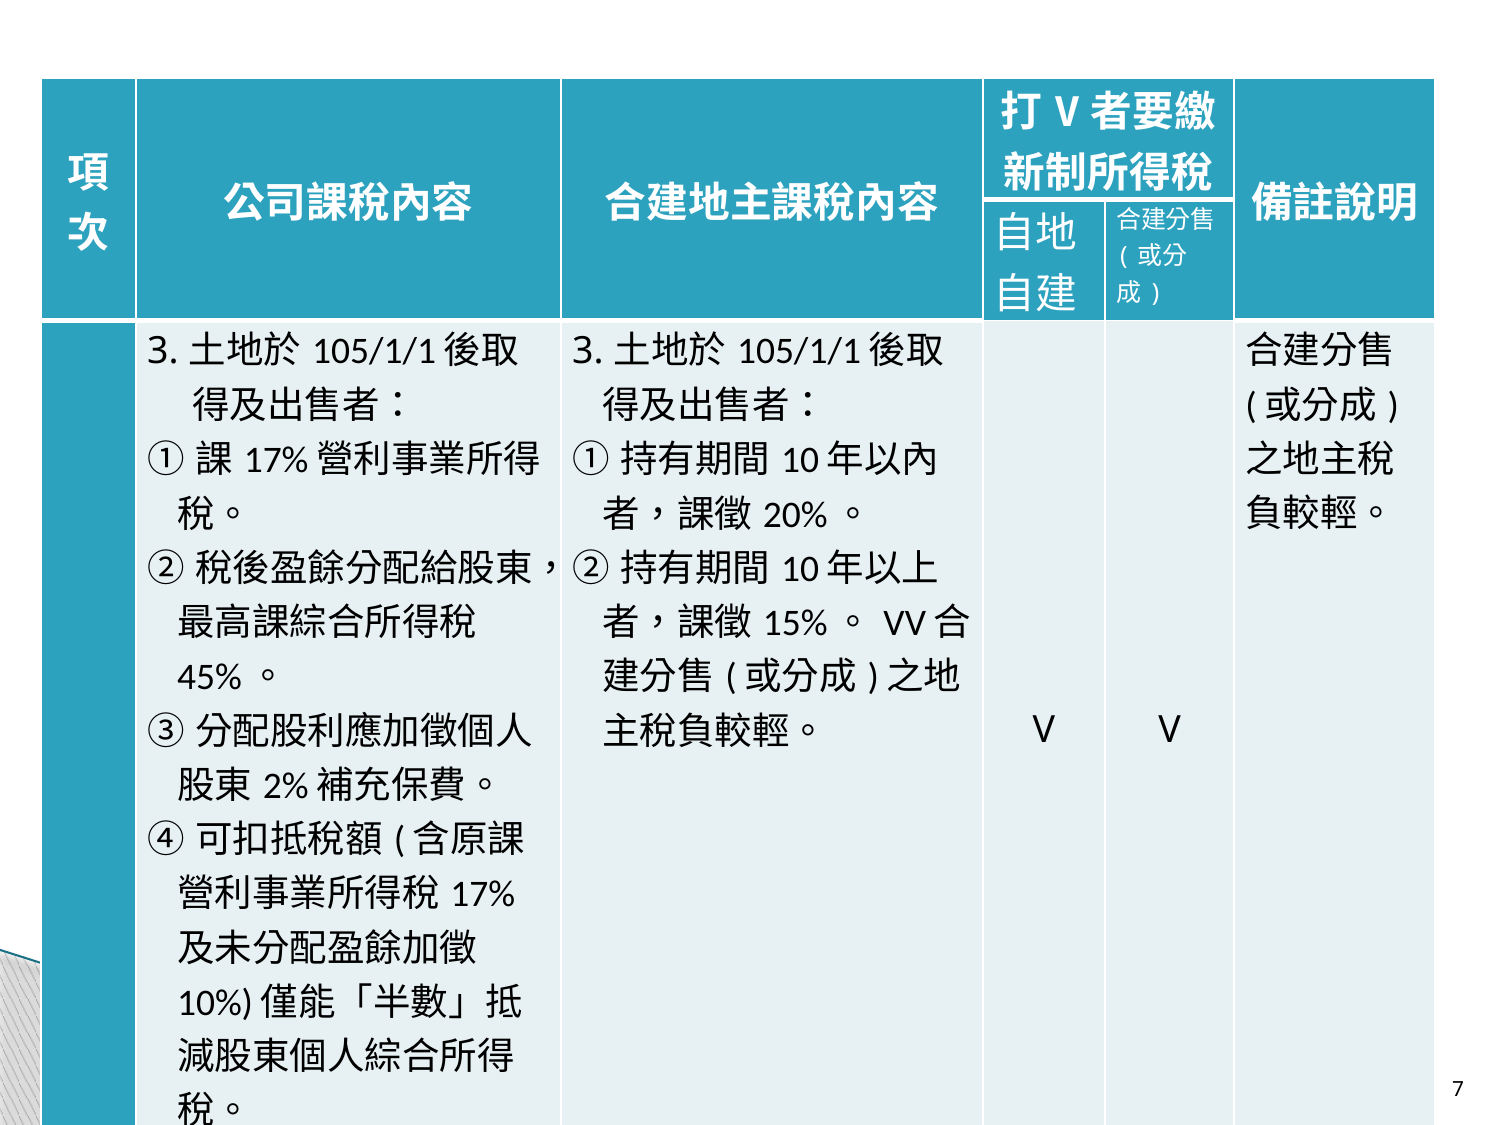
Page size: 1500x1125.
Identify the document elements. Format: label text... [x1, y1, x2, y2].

table_cell V [984, 321, 1104, 1125]
table_cell 3.土地於105/1/1後取得及出售者： ①持有期間10年以內者，課徵20%。 ②持有期間10年以上者，課徵15%。VV合建分售(或分成)之地主稅負較輕。 [562, 323, 982, 1125]
table_header 備註說明 [1235, 79, 1434, 318]
table_header 打V者要繳 新制所得稅 [984, 79, 1233, 197]
table_cell [42, 323, 135, 1125]
table_cell V [1106, 321, 1233, 1125]
table_cell 合建分售(或分成)之地主稅負較輕。 [1235, 323, 1434, 1125]
table_cell 3.土地於105/1/1後取得及出售者： ①課17%營利事業所得稅。 ②稅後盈餘分配給股東，最高課綜合所得稅45%。 ③分配股利應加徵個人股東2%補充保費。 ④可扣抵稅額(含原課營利事業所得稅17%及未分配盈餘加徵10%)僅能「半數」抵減股東個人綜合所得稅。 [137, 323, 560, 1125]
table_header 公司課稅內容 [137, 79, 560, 318]
slide_number 7 [1418, 1051, 1479, 1112]
table_cell 自地 自建 [984, 202, 1104, 320]
table_header 項次 [42, 79, 135, 318]
table_header 合建地主課稅內容 [562, 79, 982, 318]
table_cell 合建分售 (或分成) [1106, 202, 1233, 320]
